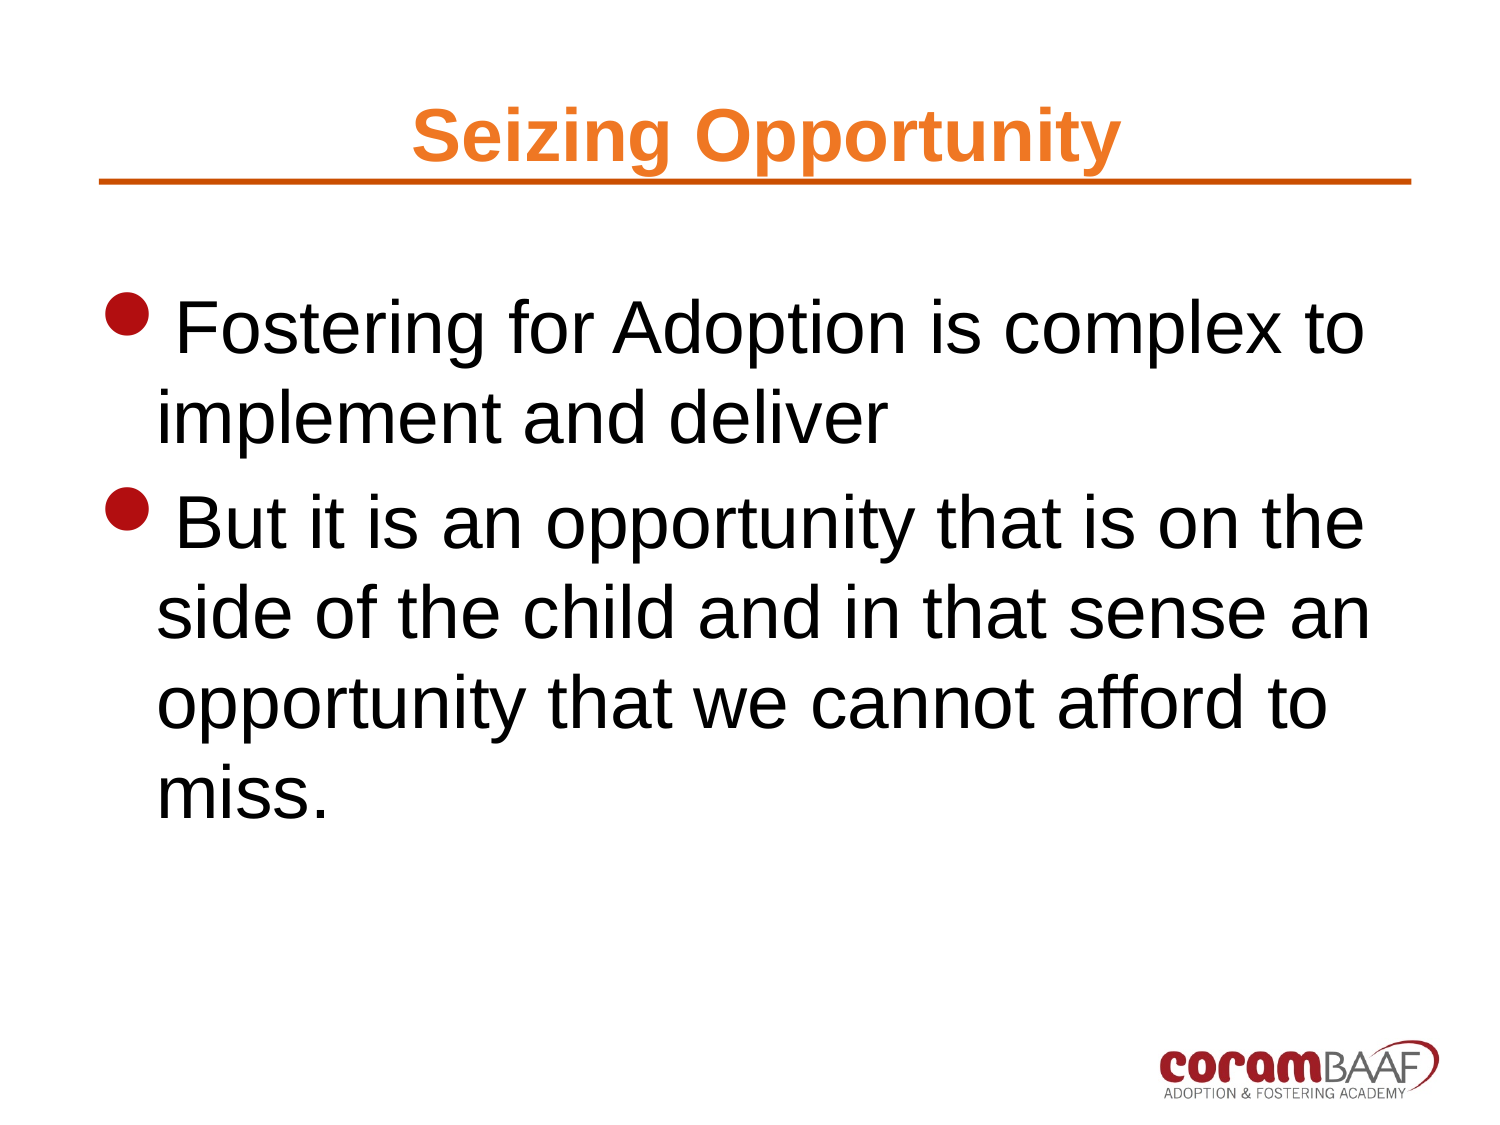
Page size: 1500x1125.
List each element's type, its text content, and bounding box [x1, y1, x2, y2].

title Seizing Opportunity [99, 37, 1436, 225]
picture [1158, 1038, 1440, 1100]
list Fostering for Adoption is complex to implement and deliver But it is an opportunity that is on the side of the child and in that sense an opportunity that we cannot afford to miss. [99, 278, 1436, 954]
